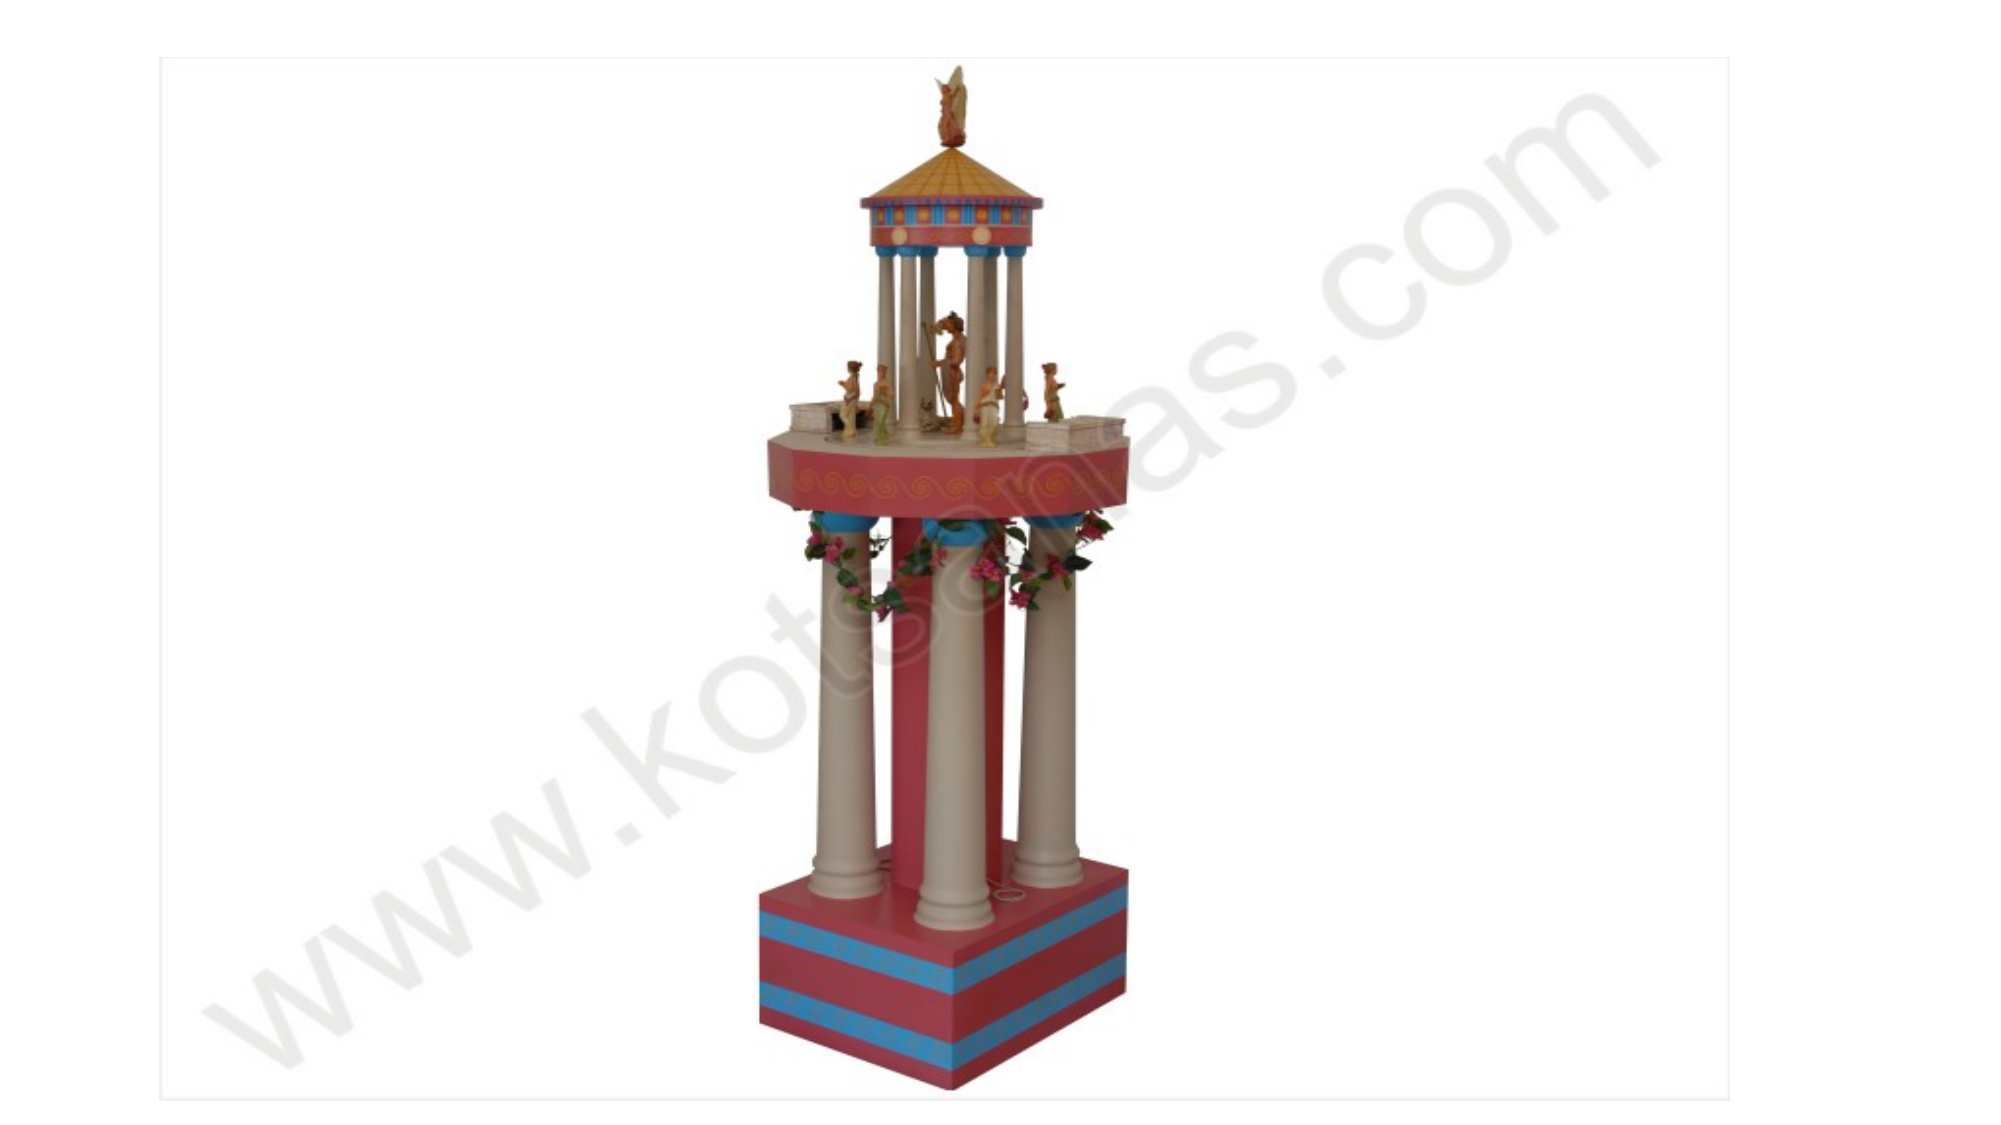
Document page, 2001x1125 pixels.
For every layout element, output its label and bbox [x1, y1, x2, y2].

picture [159, 57, 1730, 1101]
